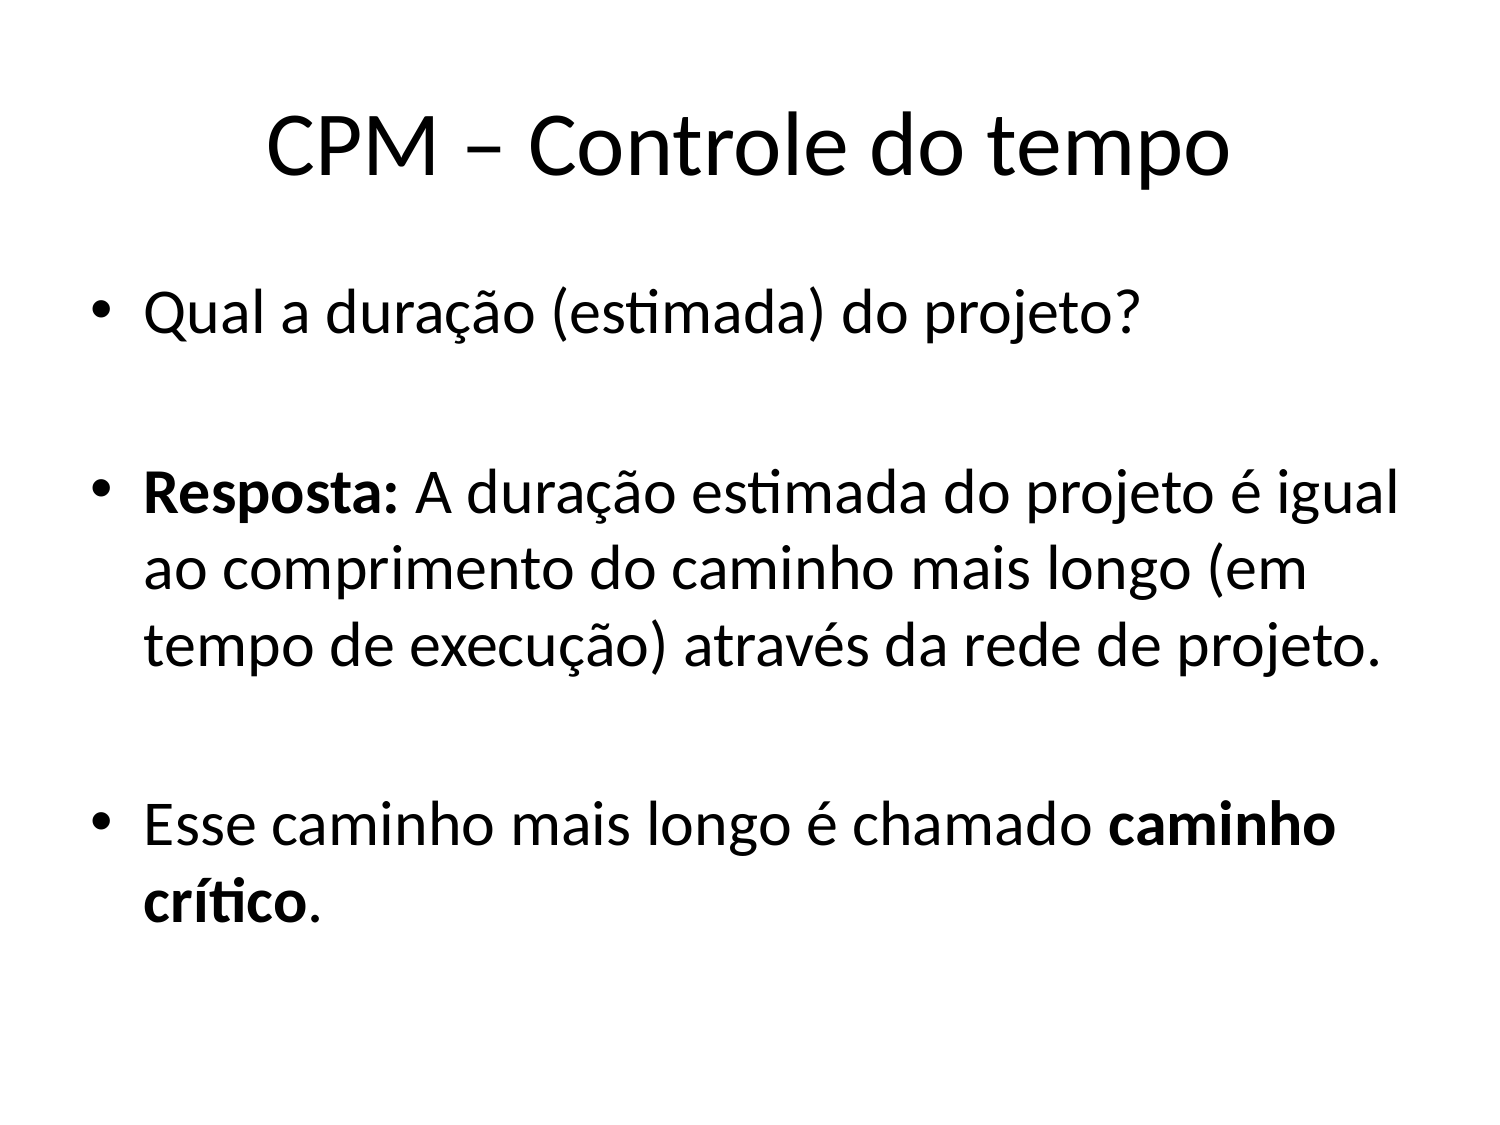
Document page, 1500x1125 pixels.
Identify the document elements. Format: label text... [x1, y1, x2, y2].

list Qual a duração (estimada) do projeto? Resposta: A duração estimada do projeto é igual ao comprimento do caminho mais longo (em tempo de execução) através da rede de projeto. Esse caminho mais longo é chamado caminho crítico. [75, 262, 1425, 1005]
title CPM – Controle do tempo [75, 45, 1425, 233]
